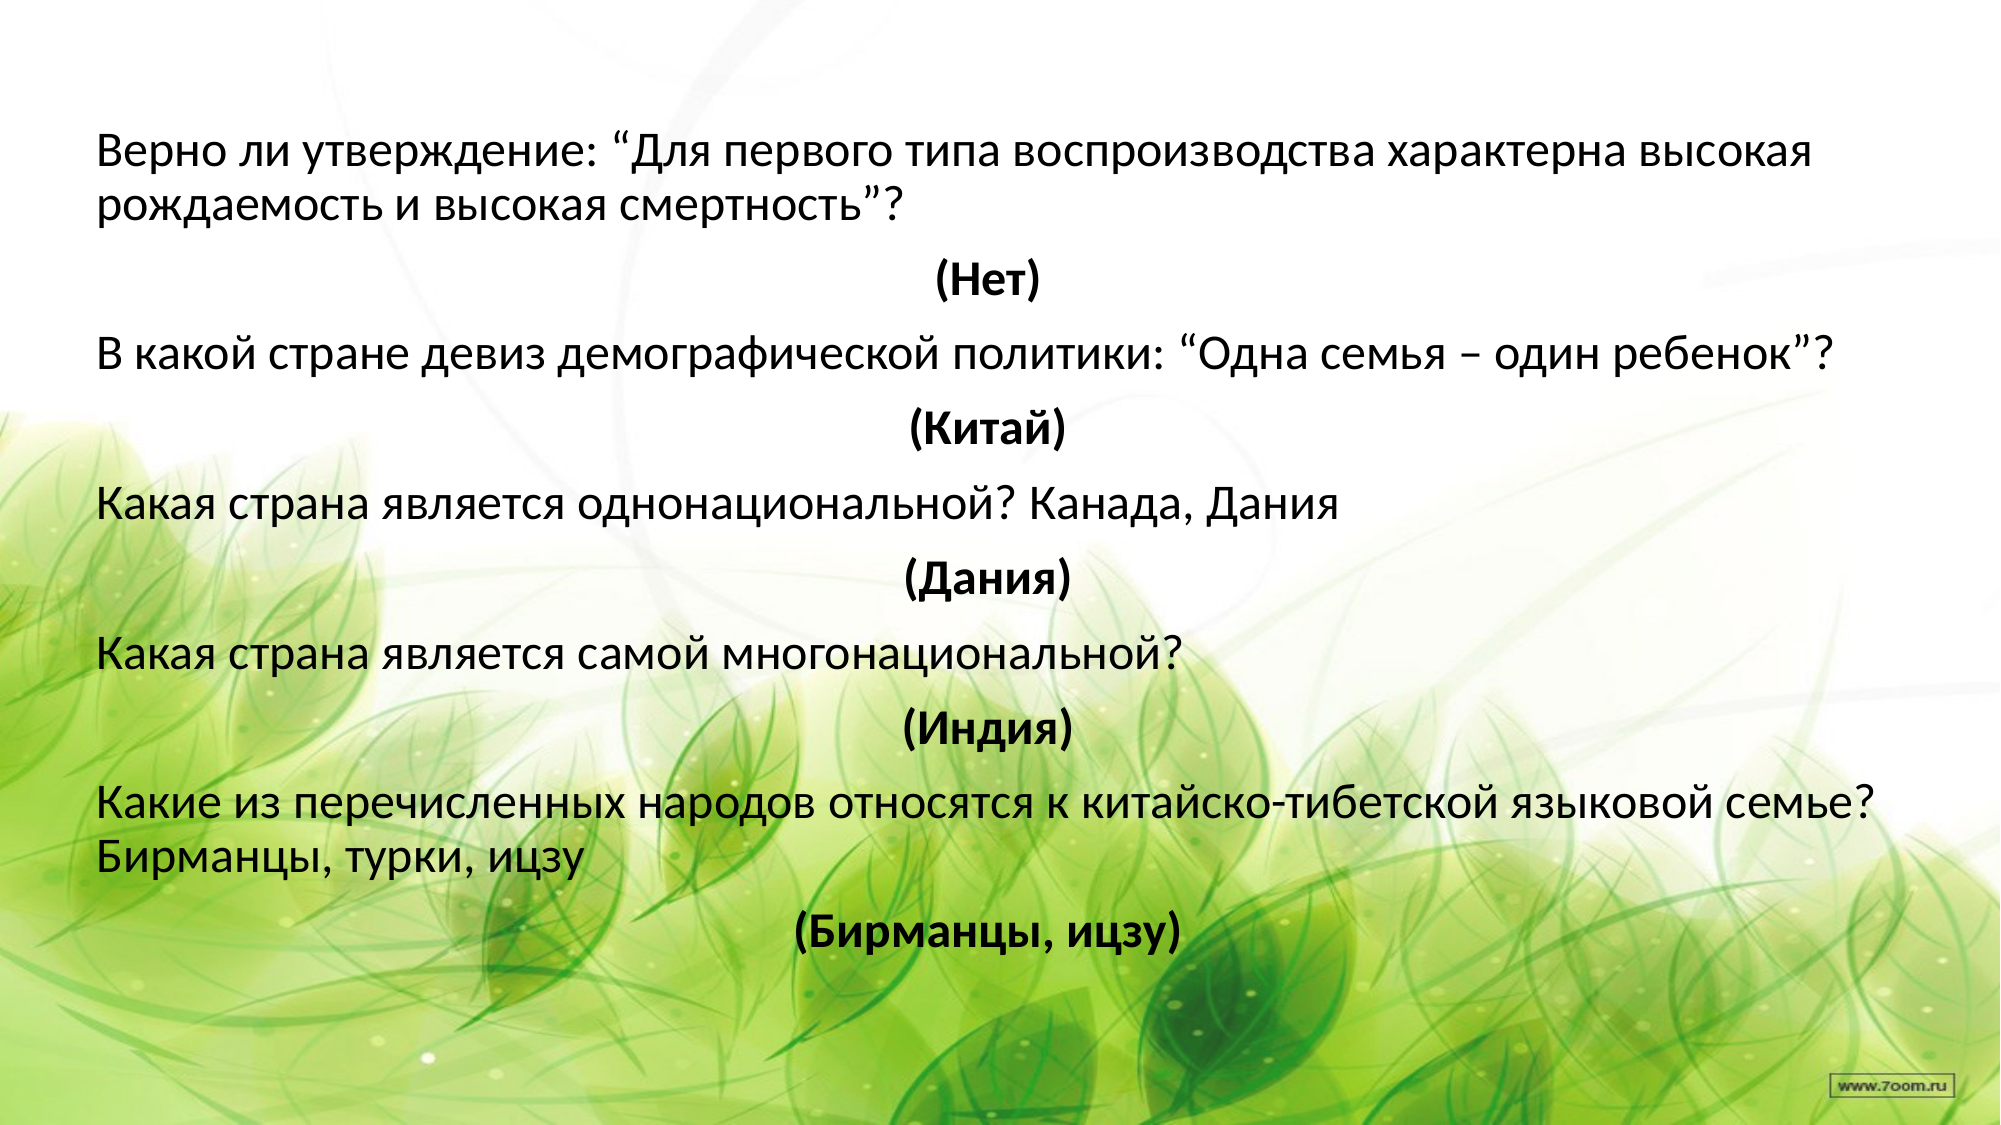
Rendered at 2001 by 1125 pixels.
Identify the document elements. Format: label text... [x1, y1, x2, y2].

list Верно ли утверждение: “Для первого типа воспроизводства характерна высокая рождаемость и высокая смертность”? (Нет) В какой стране девиз демографической политики: “Одна семья – один ребенок”? (Китай) Какая страна является однонациональной? Канада, Дания (Дания) Какая страна является самой многонациональной? (Индия) Какие из перечисленных народов относятся к китайско-тибетской языковой семье? Бирманцы, турки, ицзу (Бирманцы, ицзу) [81, 115, 1895, 1087]
